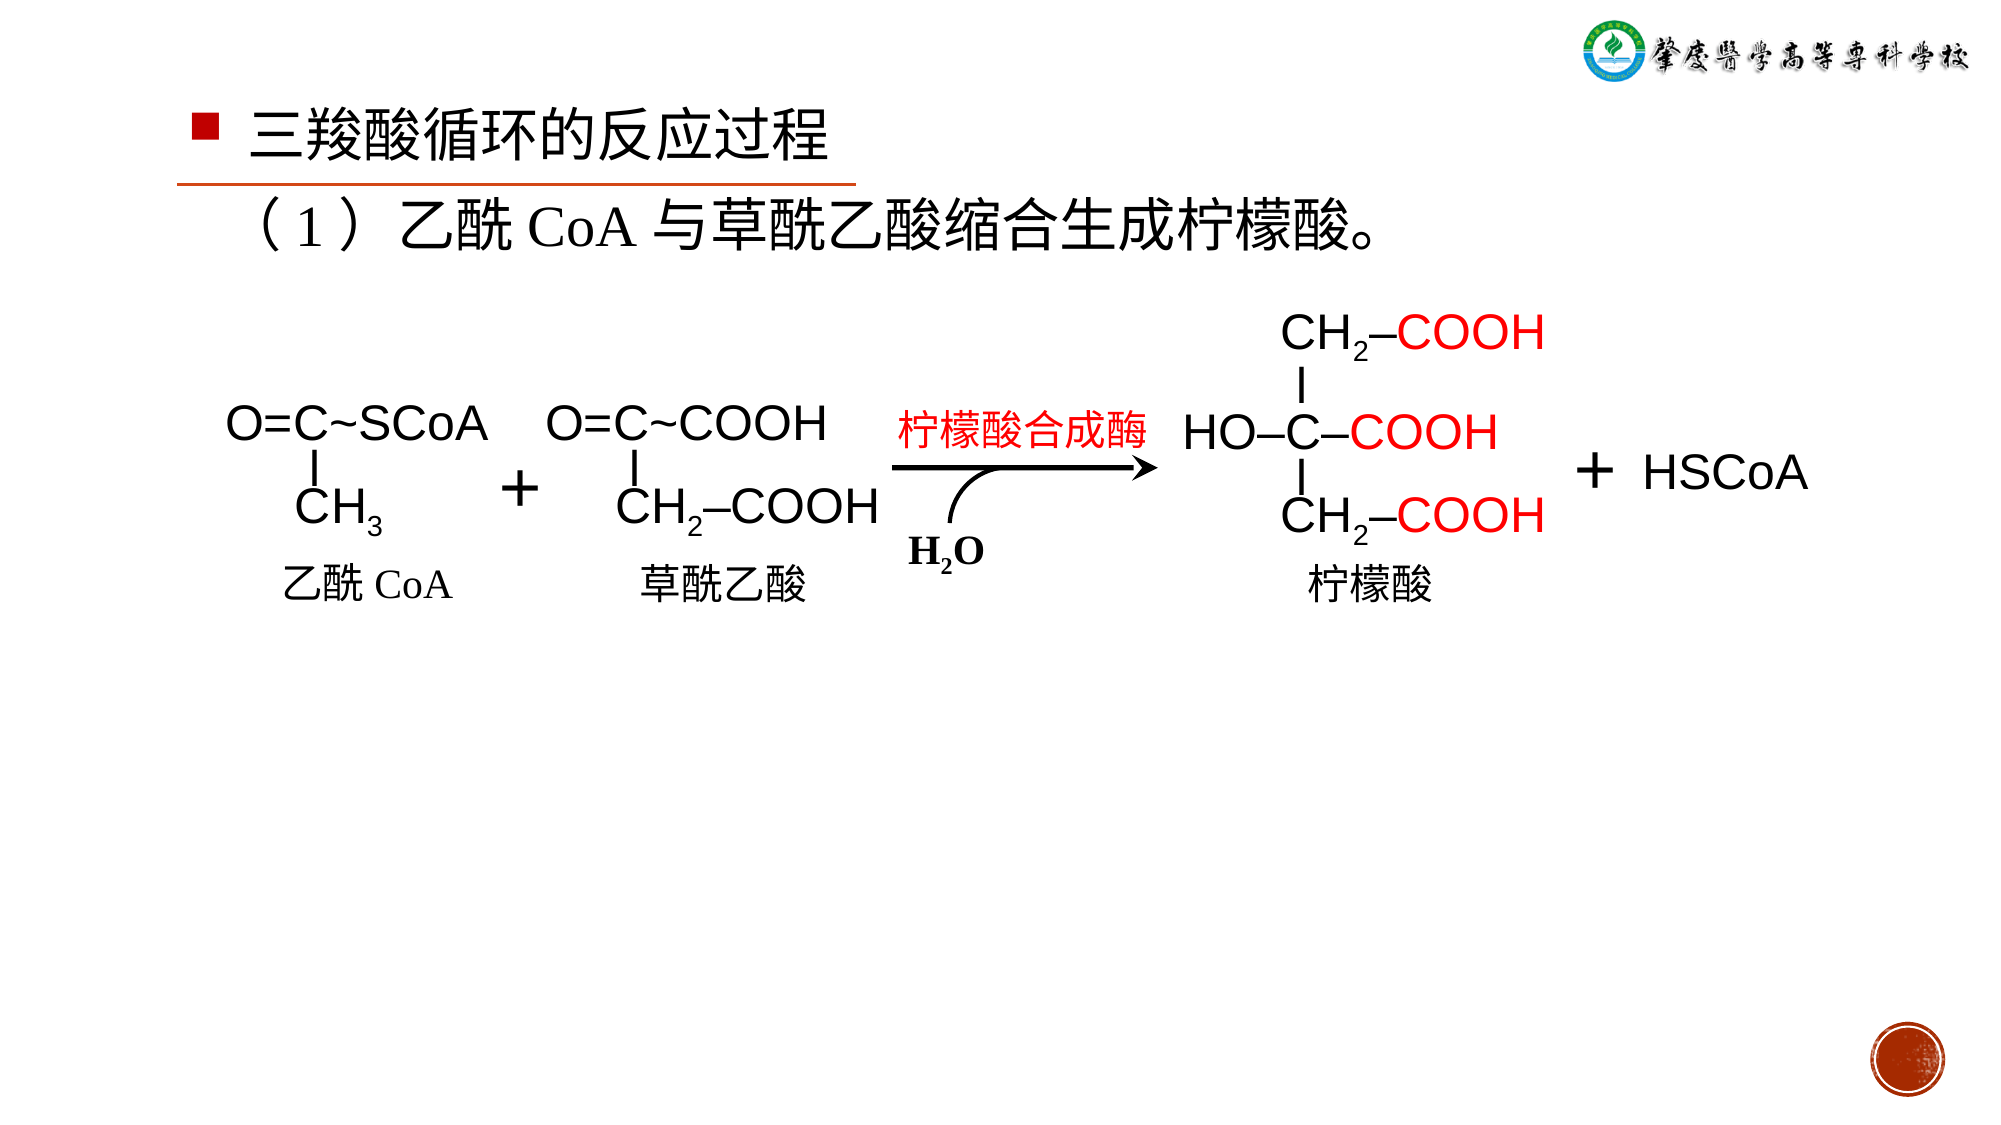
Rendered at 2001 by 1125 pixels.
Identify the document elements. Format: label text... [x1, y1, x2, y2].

picture [1571, 19, 1981, 90]
text_box 柠檬酸合成酶 [883, 396, 1164, 462]
text_box 柠檬酸 [1293, 550, 1449, 616]
text_box [1870, 1021, 1946, 1097]
text_box H2O [893, 515, 1001, 587]
text_box 草酰乙酸 [625, 550, 822, 616]
text_box [949, 467, 1013, 527]
text_box ＋ [480, 450, 561, 525]
text_box 乙酰CoA [266, 549, 469, 615]
text_box ＋ [1555, 432, 1636, 507]
text_box HSCoA [1636, 432, 1824, 507]
text_box [1137, 457, 1158, 479]
list （1）乙酰CoA与草酰乙酸缩合生成柠檬酸。 [208, 0, 1390, 586]
text_box CH2‒COOH ǀ HO‒C‒COOH ǀ CH2‒COOH [1390, 314, 1562, 559]
title 三羧酸循环的反应过程 [173, 31, 208, 235]
